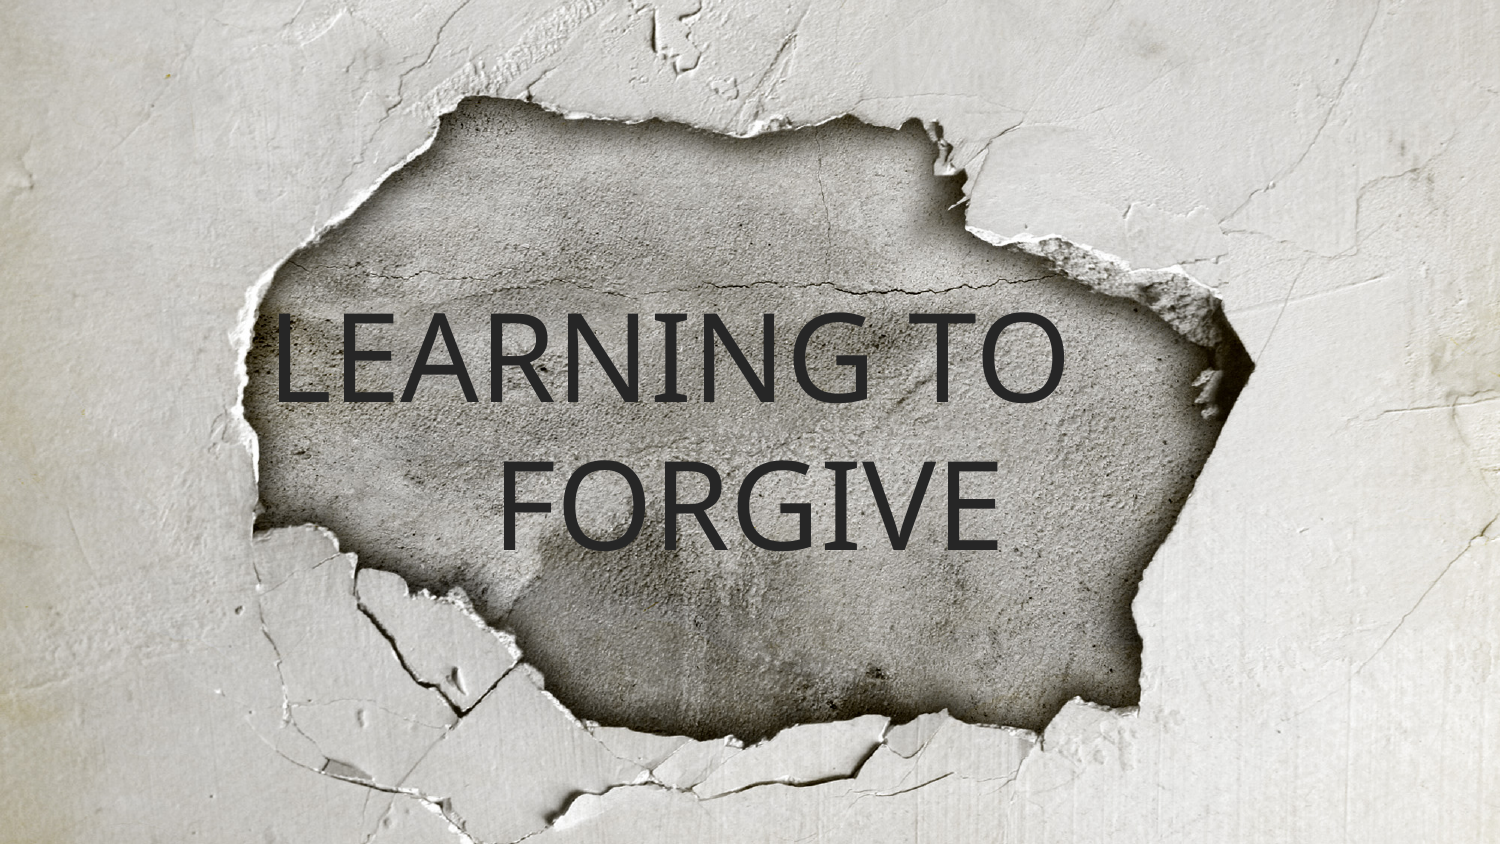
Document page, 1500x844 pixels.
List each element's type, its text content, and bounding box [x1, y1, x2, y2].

picture [0, 0, 1500, 844]
title LEARNING TO FORGIVE [252, 218, 1200, 636]
